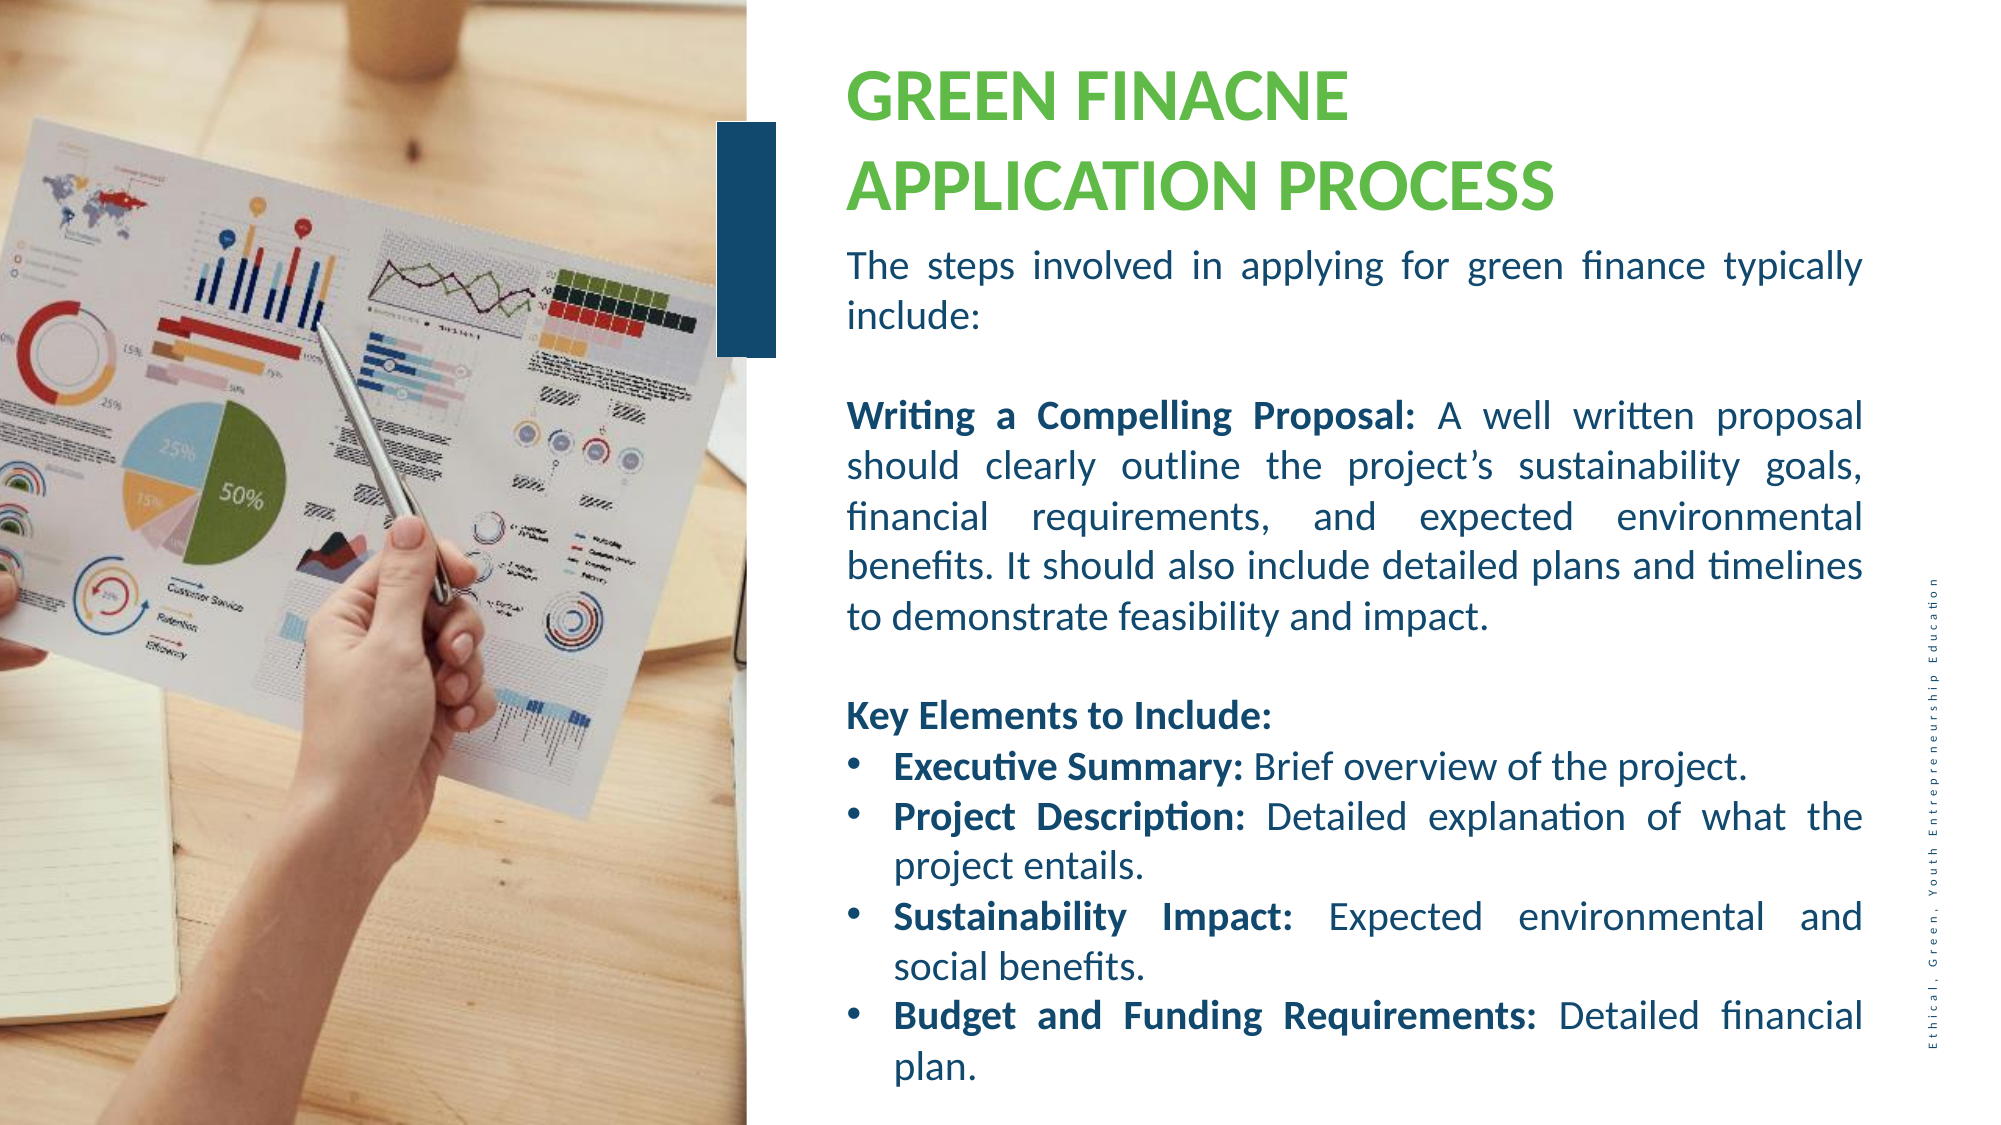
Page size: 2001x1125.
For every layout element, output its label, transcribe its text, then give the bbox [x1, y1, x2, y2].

list GREEN FINACNE APPLICATION PROCESS [831, 38, 1644, 177]
list The steps involved in applying for green finance typically include: Writing a Compelling Proposal: A well written proposal should clearly outline the project’s sustainability goals, financial requirements, and expected environmental benefits. It should also include detailed plans and timelines to demonstrate feasibility and impact. Key Elements to Include: Executive Summary: Brief overview of the project. Project Description: Detailed explanation of what the project entails. Sustainability Impact: Expected environmental and social benefits. Budget and Funding Requirements: Detailed financial plan. [831, 230, 1879, 800]
picture [0, 0, 747, 1125]
